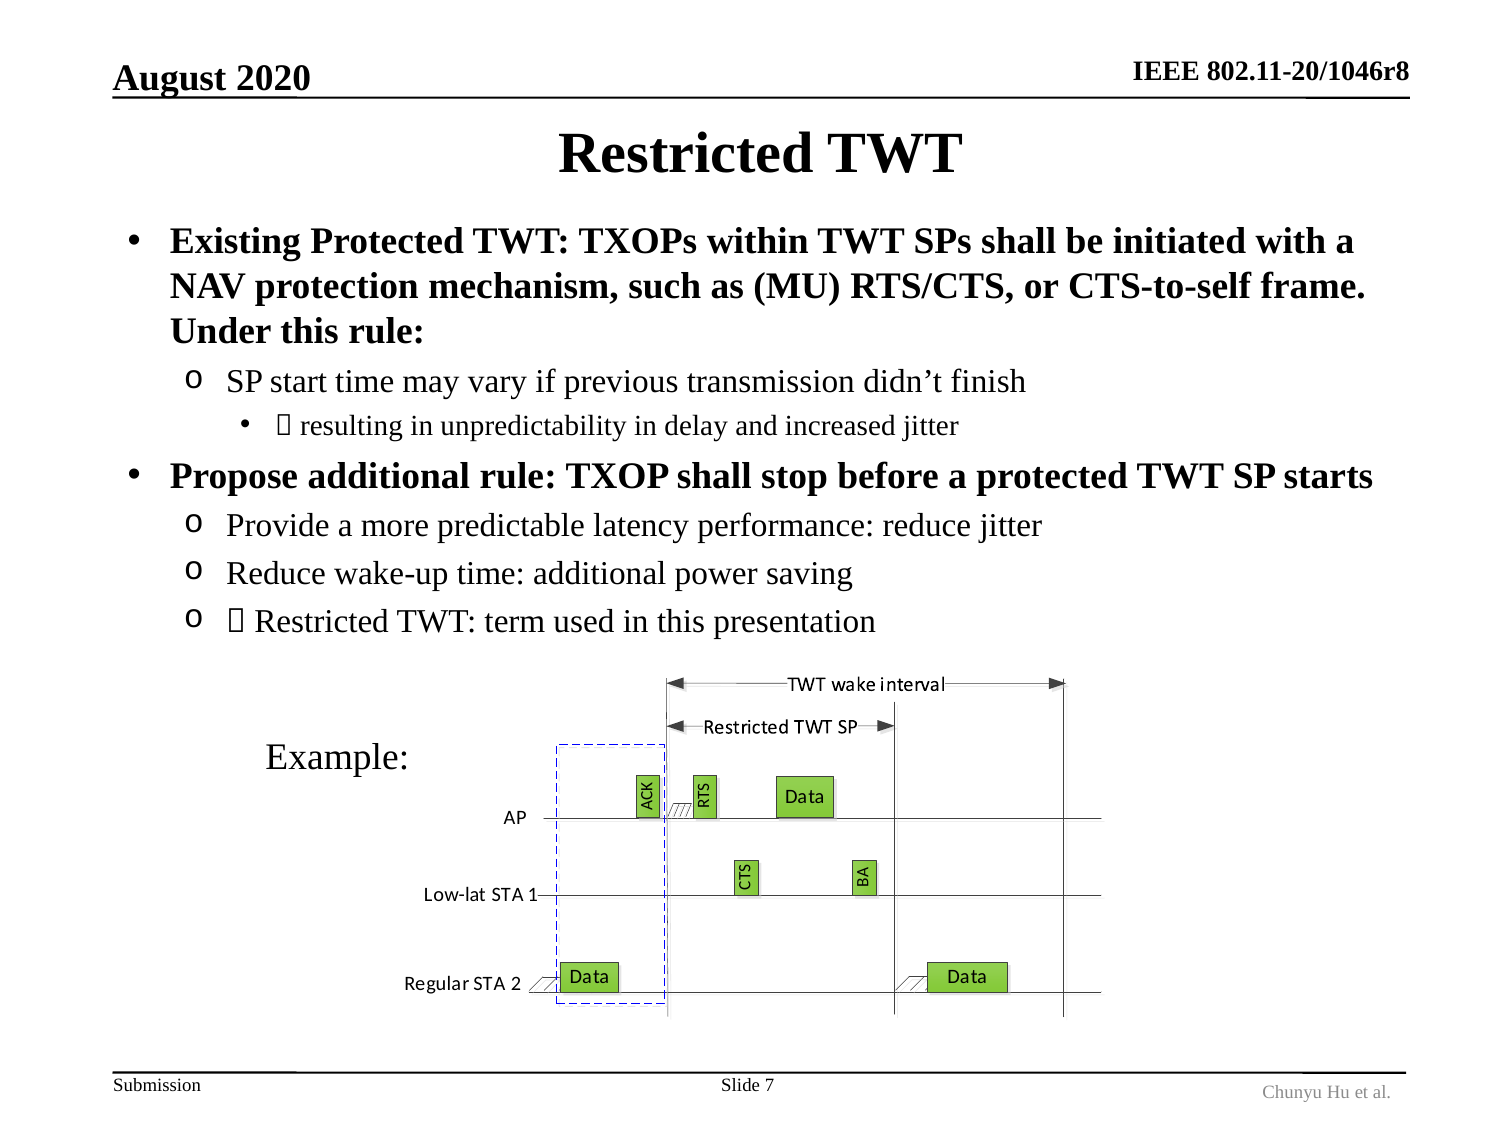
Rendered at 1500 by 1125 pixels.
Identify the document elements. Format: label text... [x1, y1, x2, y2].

footer Chunyu Hu et al. [877, 1072, 1407, 1110]
slide_number Slide 7 [702, 1072, 793, 1111]
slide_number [112, 52, 563, 90]
picture [390, 662, 1105, 1021]
title Restricted TWT [112, 97, 1411, 202]
text_box Example: [250, 724, 385, 785]
list Existing Protected TWT: TXOPs within TWT SPs shall be initiated with a NAV protection mechanism, such as (MU) RTS/CTS, or CTS-to-self frame. Under this rule: SP start time may vary if previous transmission didn’t finish  resulting in unpredictability in delay and increased jitter Propose additional rule: TXOP shall stop before a protected TWT SP starts Provide a more predictable latency performance: reduce jitter Reduce wake-up time: additional power saving  Restricted TWT: term used in this presentation [112, 208, 1438, 1073]
